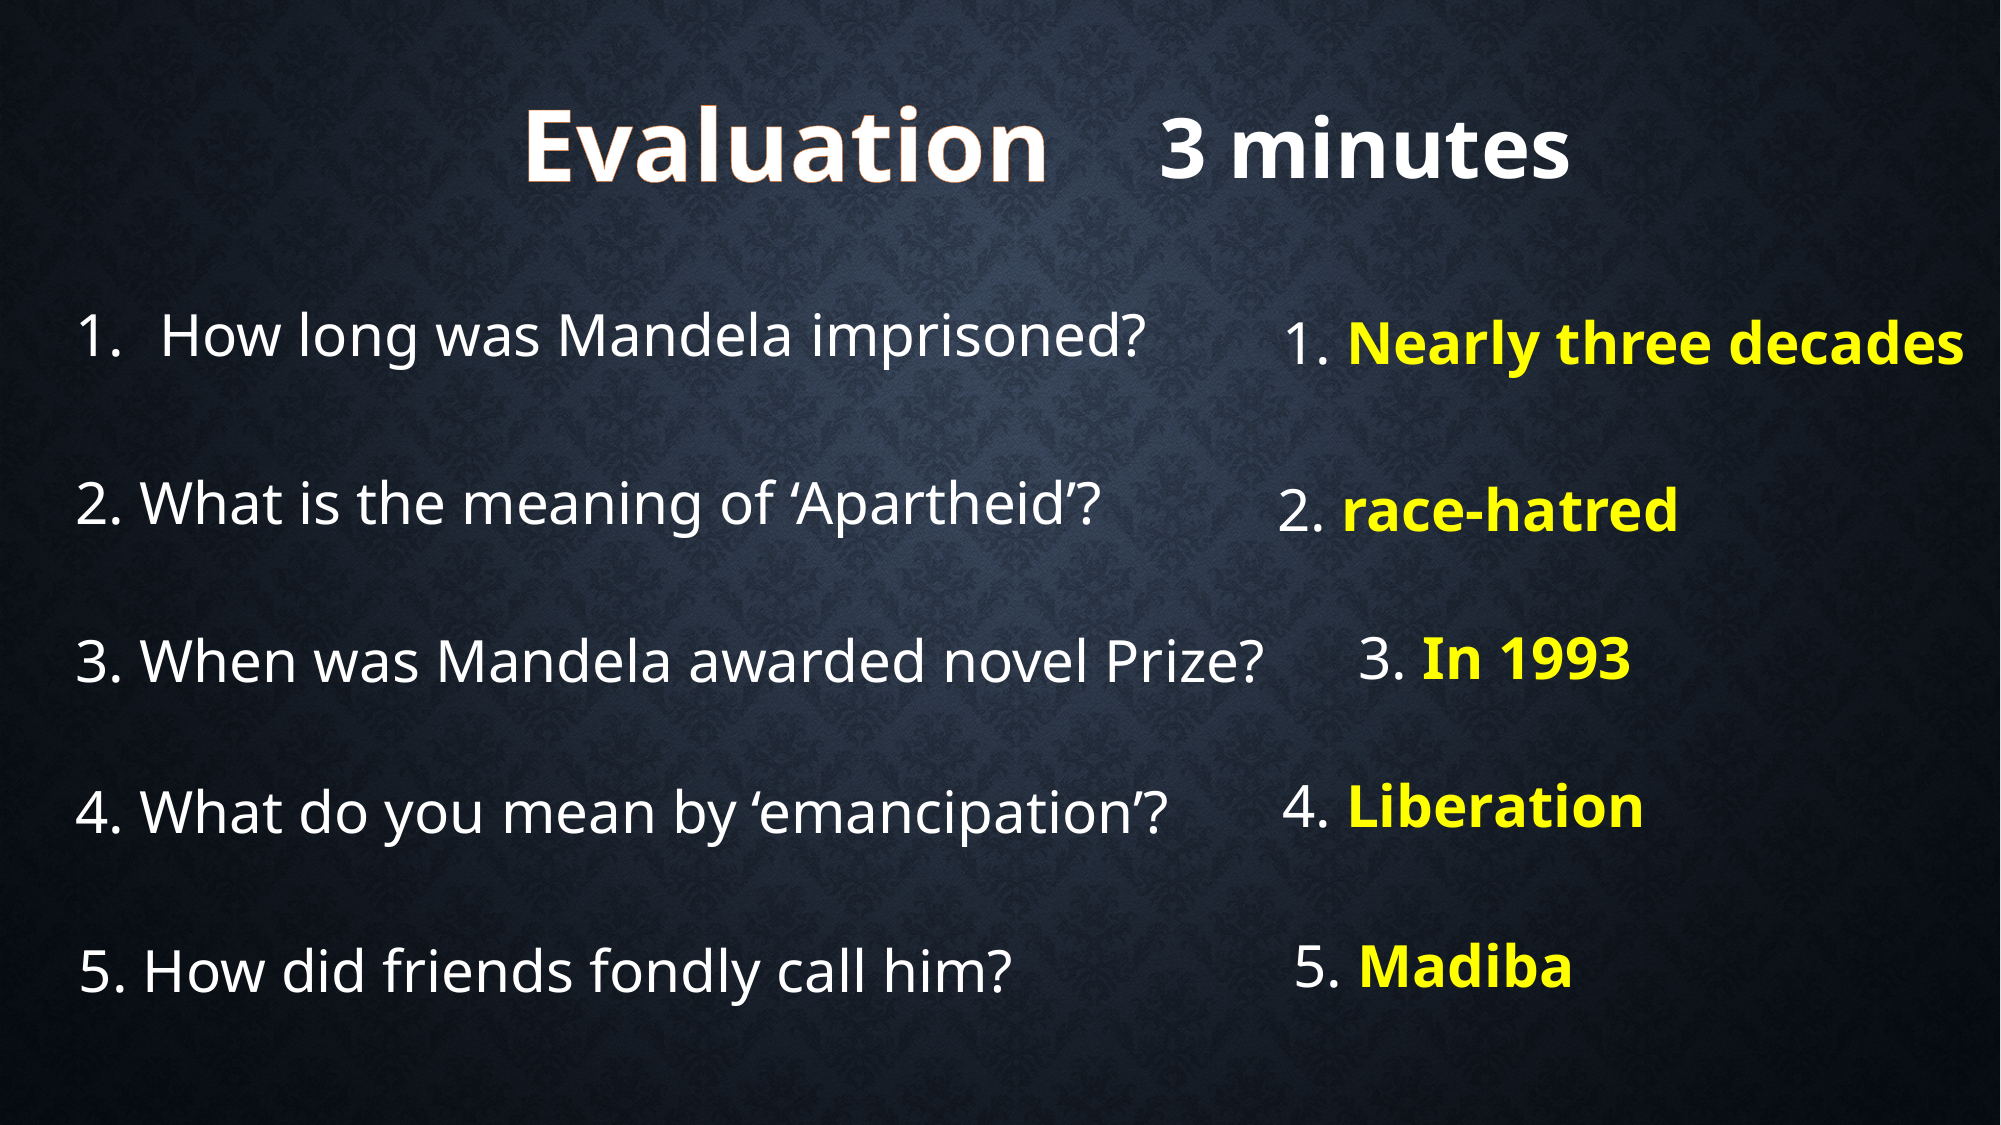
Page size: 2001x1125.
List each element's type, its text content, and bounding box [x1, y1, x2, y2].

text_box 1. Nearly three decades [1267, 298, 2000, 384]
text_box 3. When was Mandela awarded novel Prize? [60, 616, 1353, 702]
text_box 4. What do you mean by ‘emancipation’? [60, 767, 1388, 853]
text_box 3. In 1993 [1343, 613, 2000, 699]
text_box 5. Madiba [1278, 921, 1856, 1007]
text_box 2. What is the meaning of ‘Apartheid’? [60, 458, 1459, 544]
text_box 5. How did friends fondly call him? [64, 926, 1453, 1011]
text_box Evaluation [505, 74, 1079, 209]
text_box 4. Liberation [1267, 762, 2000, 847]
text_box How long was Mandela imprisoned? [60, 291, 1423, 376]
text_box 2. race-hatred [1262, 465, 2000, 551]
text_box 3 minutes [1144, 87, 1731, 203]
